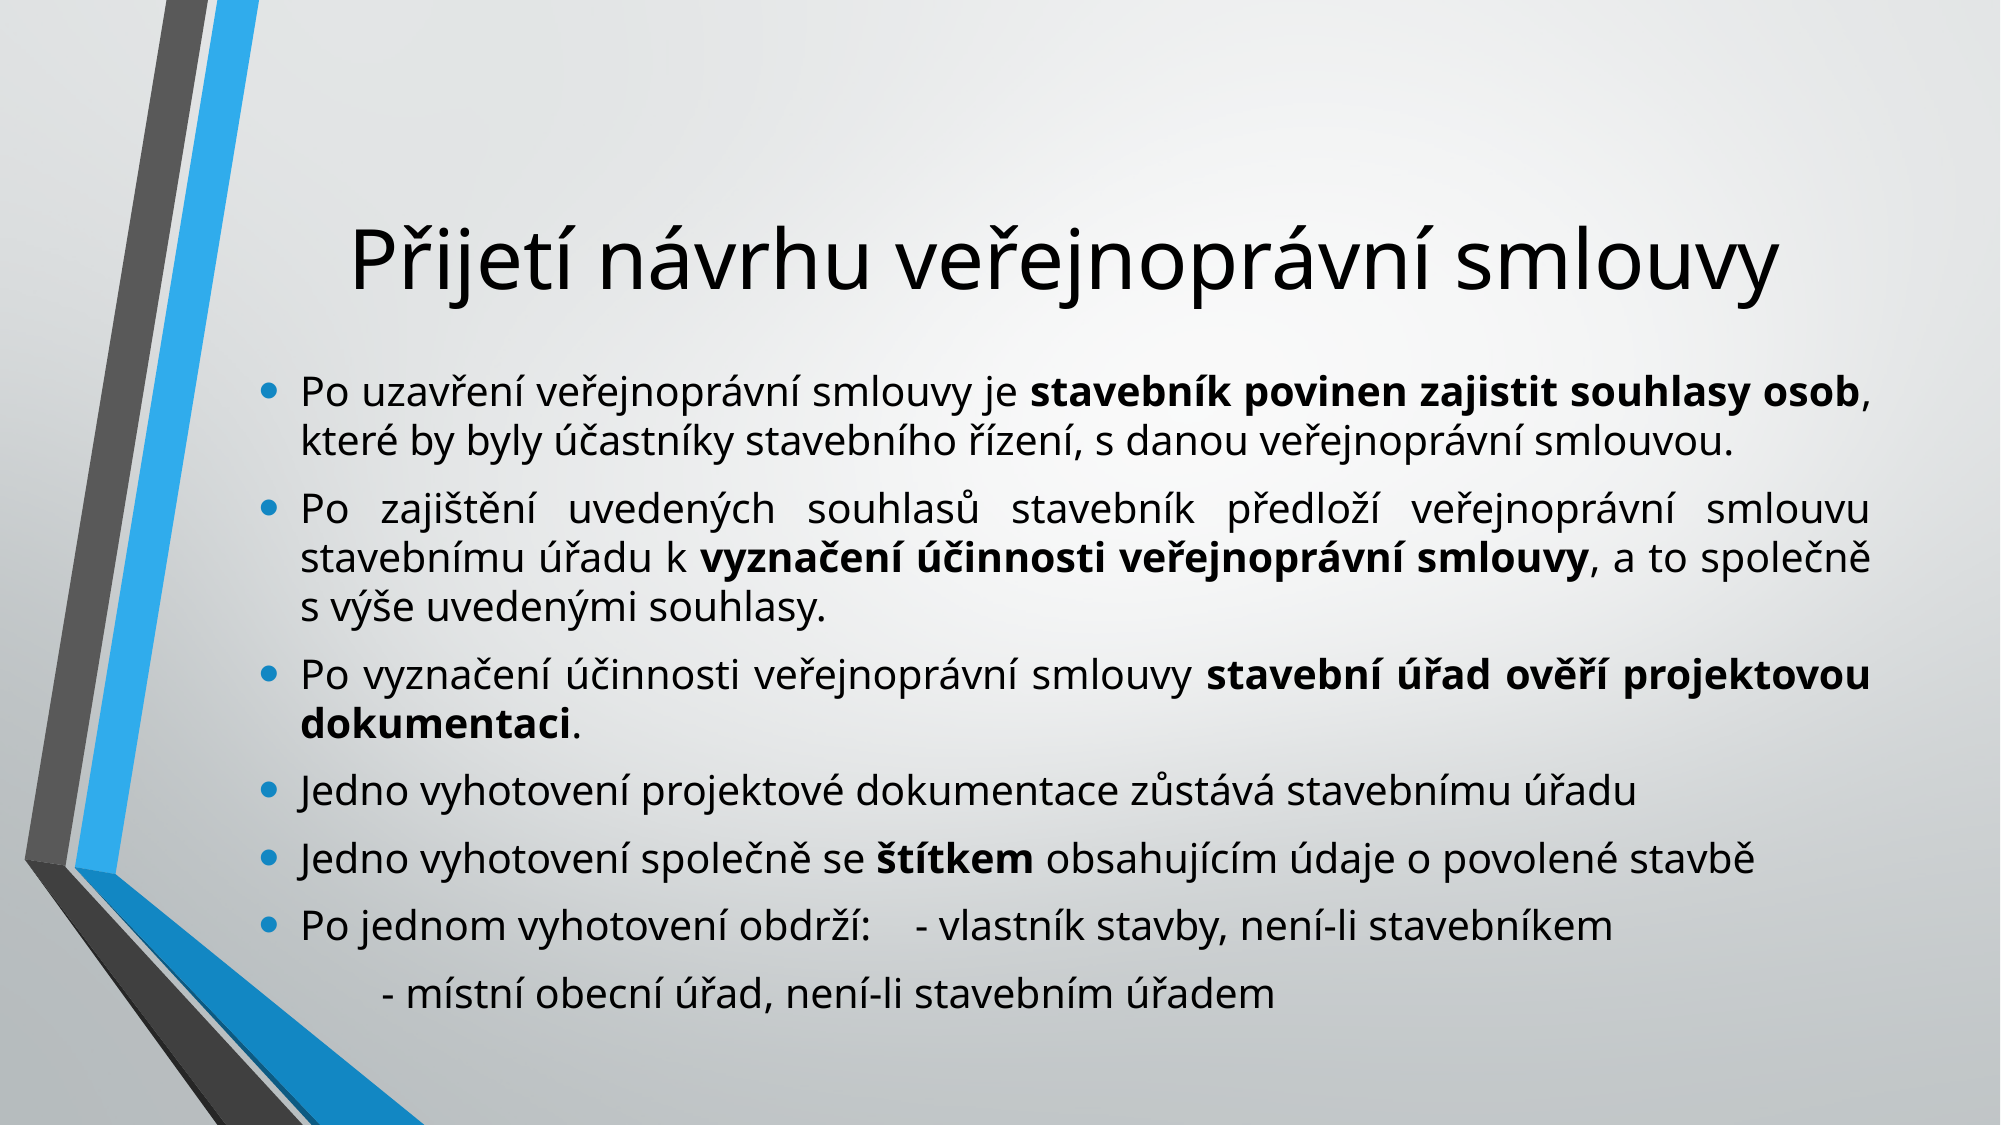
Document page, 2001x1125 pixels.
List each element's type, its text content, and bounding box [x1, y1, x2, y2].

title Přijetí návrhu veřejnoprávní smlouvy [243, 112, 1887, 339]
list Po uzavření veřejnoprávní smlouvy je stavebník povinen zajistit souhlasy osob, které by byly účastníky stavebního řízení, s danou veřejnoprávní smlouvou. Po zajištění uvedených souhlasů stavebník předloží veřejnoprávní smlouvu stavebnímu úřadu k vyznačení účinnosti veřejnoprávní smlouvy, a to společně s výše uvedenými souhlasy. Po vyznačení účinnosti veřejnoprávní smlouvy stavební úřad ověří projektovou dokumentaci. Jedno vyhotovení projektové dokumentace zůstává stavebnímu úřadu Jedno vyhotovení společně se štítkem obsahujícím údaje o povolené stavbě Po jednom vyhotovení obdrží: - vlastník stavby, není-li stavebníkem - místní obecní úřad, není-li stavebním úřadem [243, 339, 1887, 1043]
